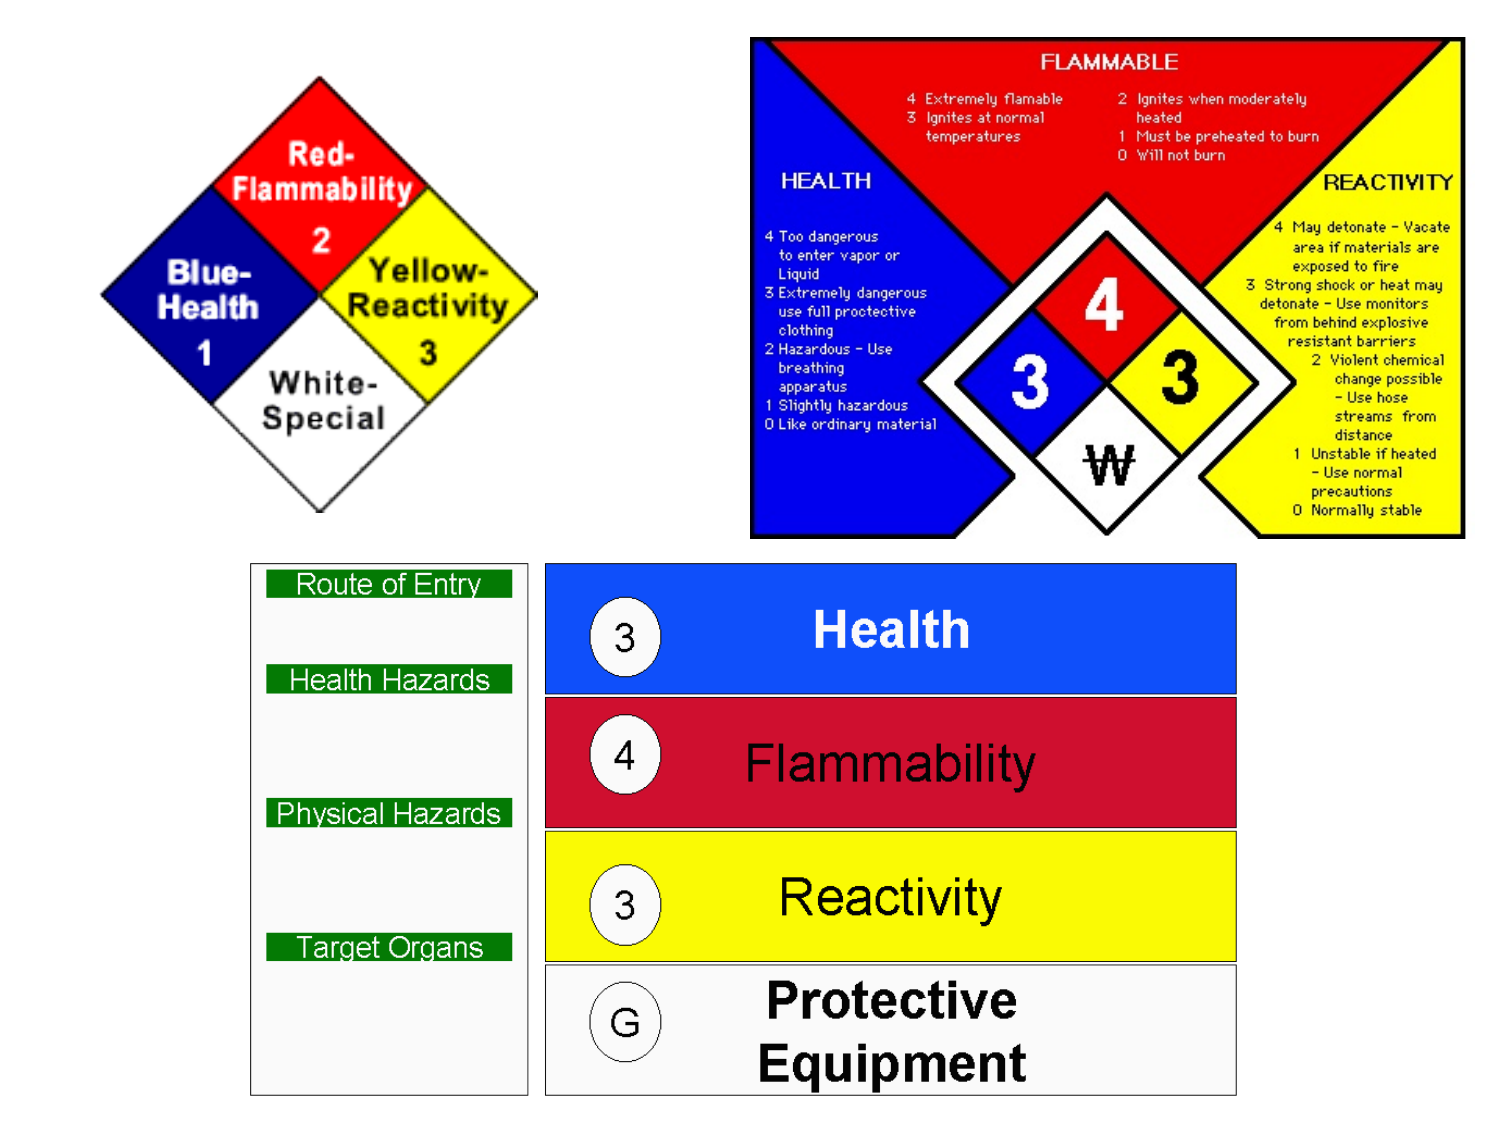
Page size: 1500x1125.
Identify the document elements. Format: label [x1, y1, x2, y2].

picture [99, 74, 538, 513]
picture [249, 562, 1238, 1098]
picture [749, 37, 1476, 540]
